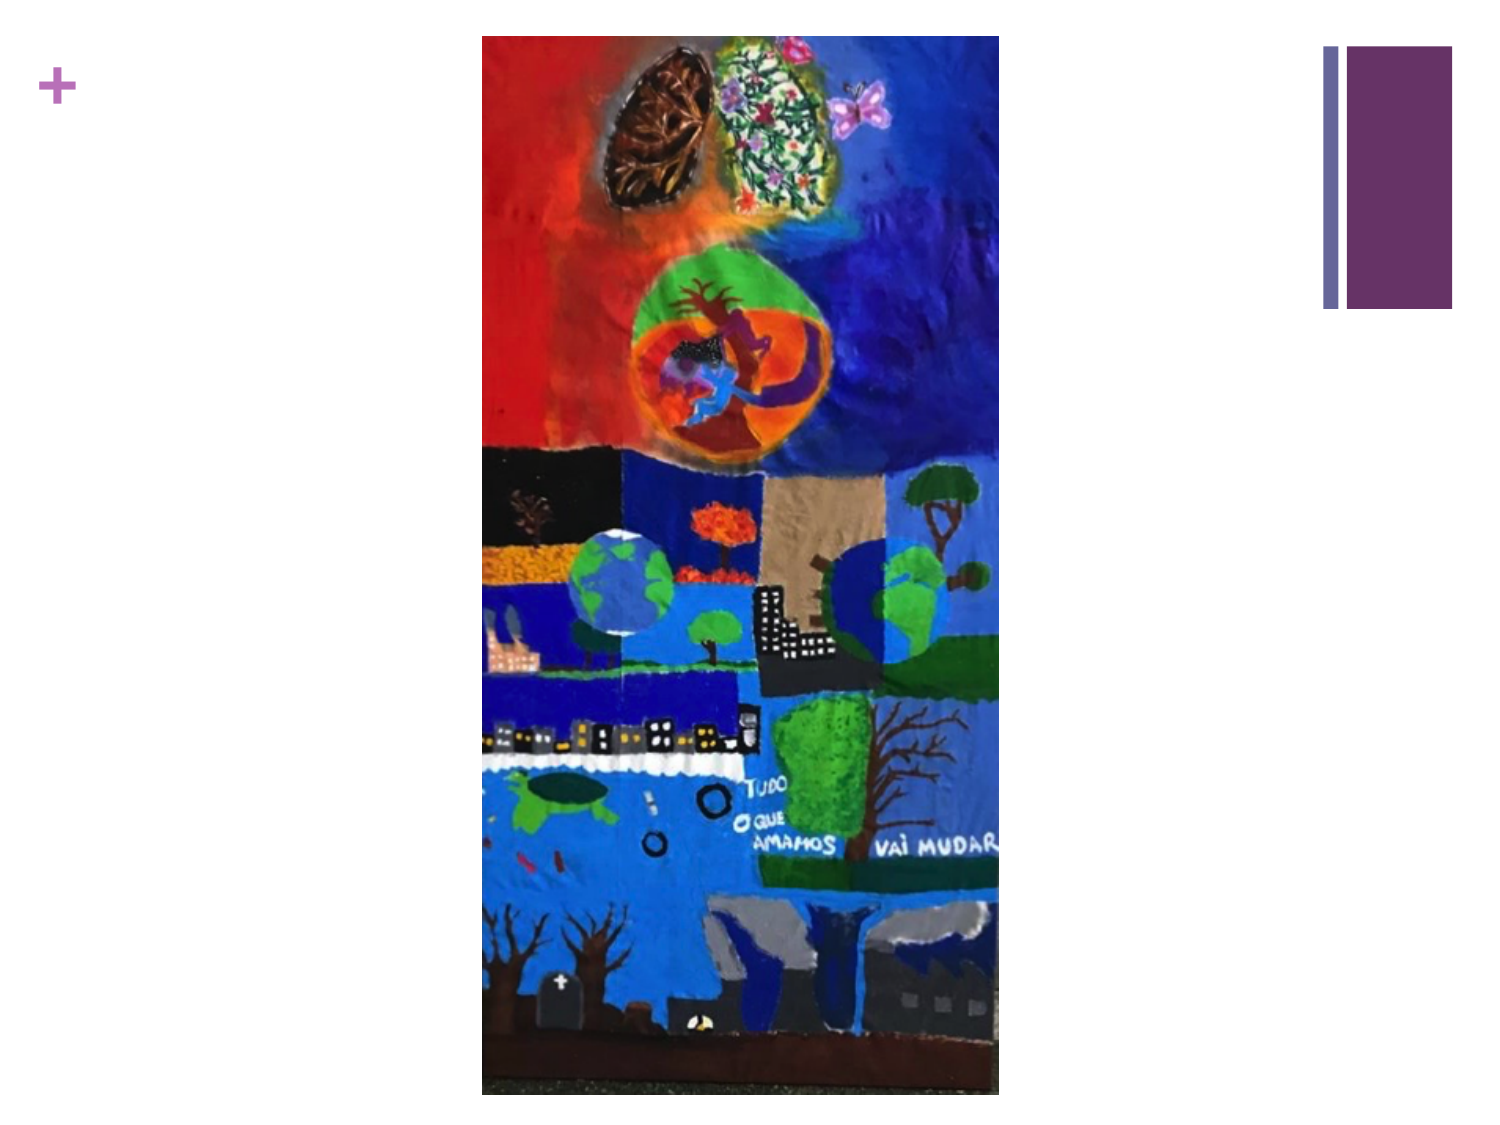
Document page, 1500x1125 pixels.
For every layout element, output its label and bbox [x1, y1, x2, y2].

picture [482, 35, 1000, 1095]
